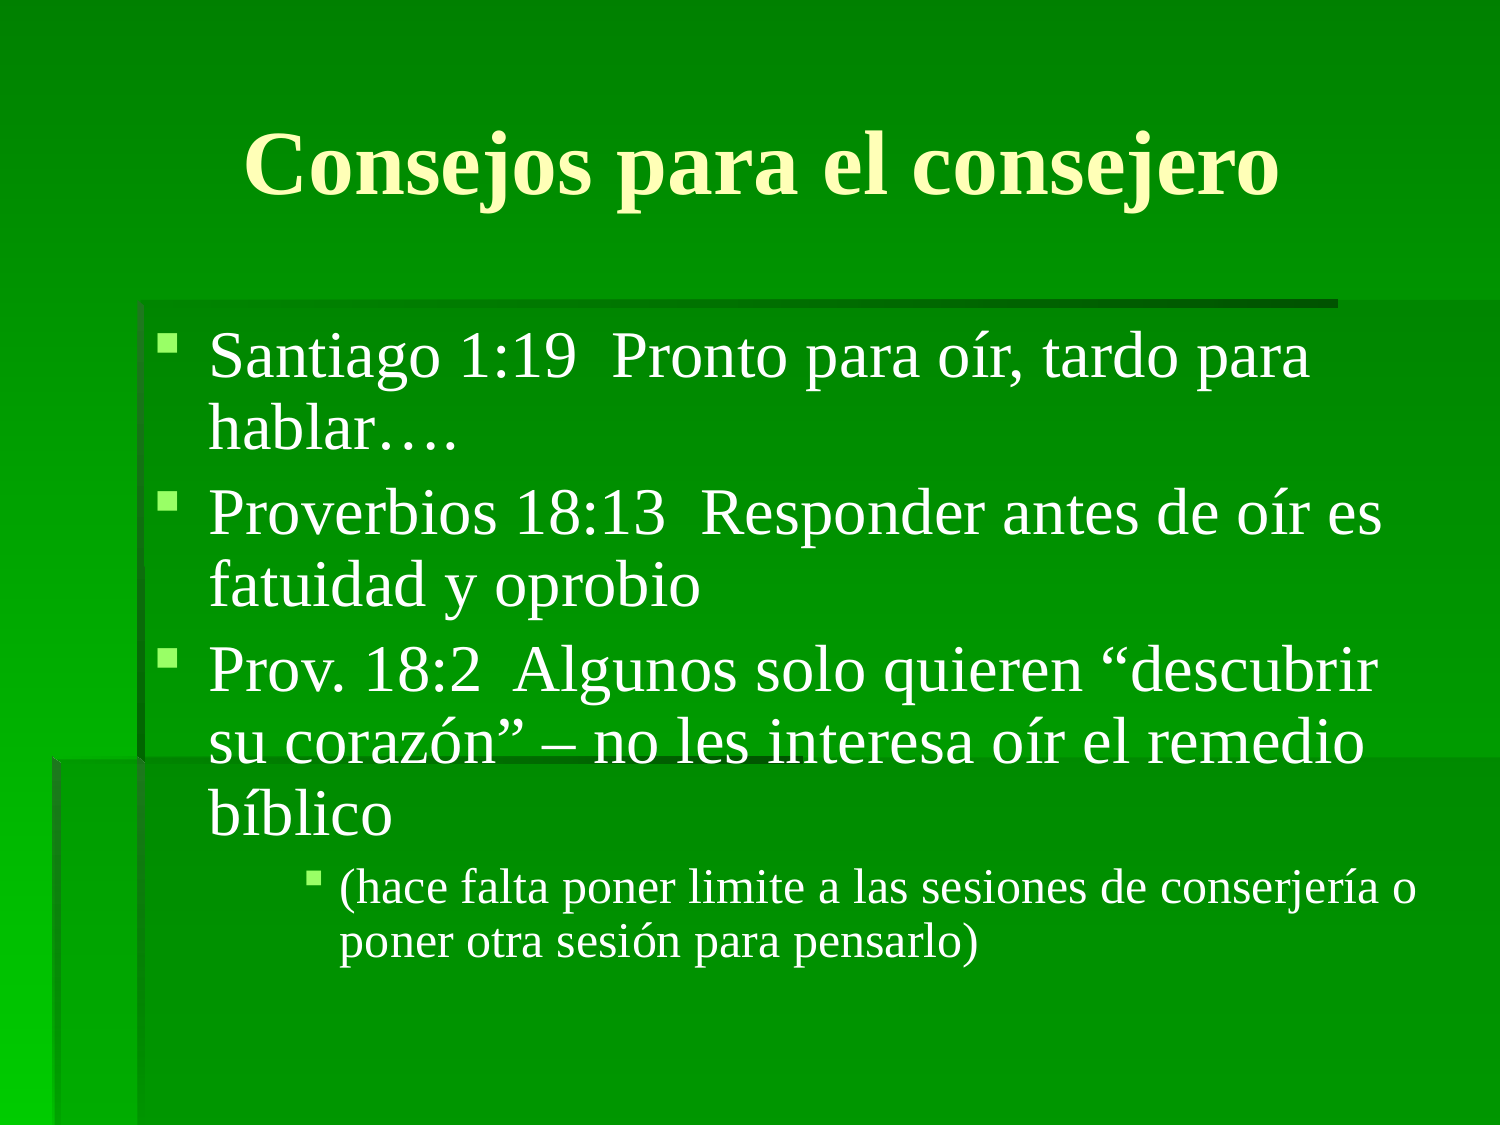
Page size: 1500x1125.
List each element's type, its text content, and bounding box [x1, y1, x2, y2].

title Consejos para el consejero [75, 40, 1451, 275]
list Santiago 1:19 Pronto para oír, tardo para hablar…. Proverbios 18:13 Responder antes de oír es fatuidad y oprobio Prov. 18:2 Algunos solo quieren “descubrir su corazón” – no les interesa oír el remedio bíblico (hace falta poner limite a las sesiones de conserjería o poner otra sesión para pensarlo) [137, 312, 1451, 1000]
